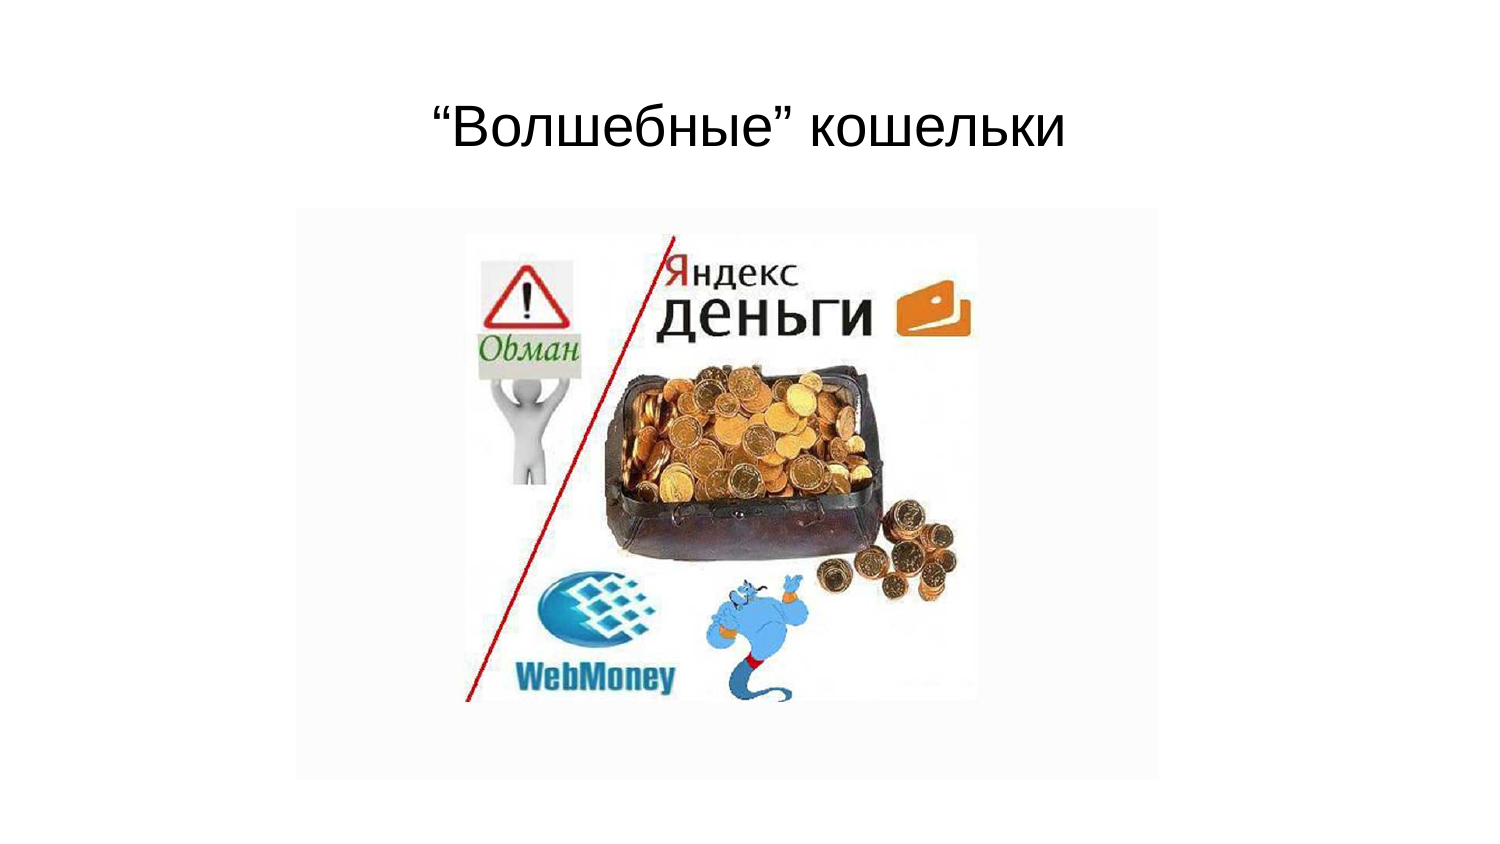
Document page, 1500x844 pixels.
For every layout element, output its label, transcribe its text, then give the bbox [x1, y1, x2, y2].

title “Волшебные” кошельки [51, 72, 1449, 167]
picture [295, 208, 1159, 781]
